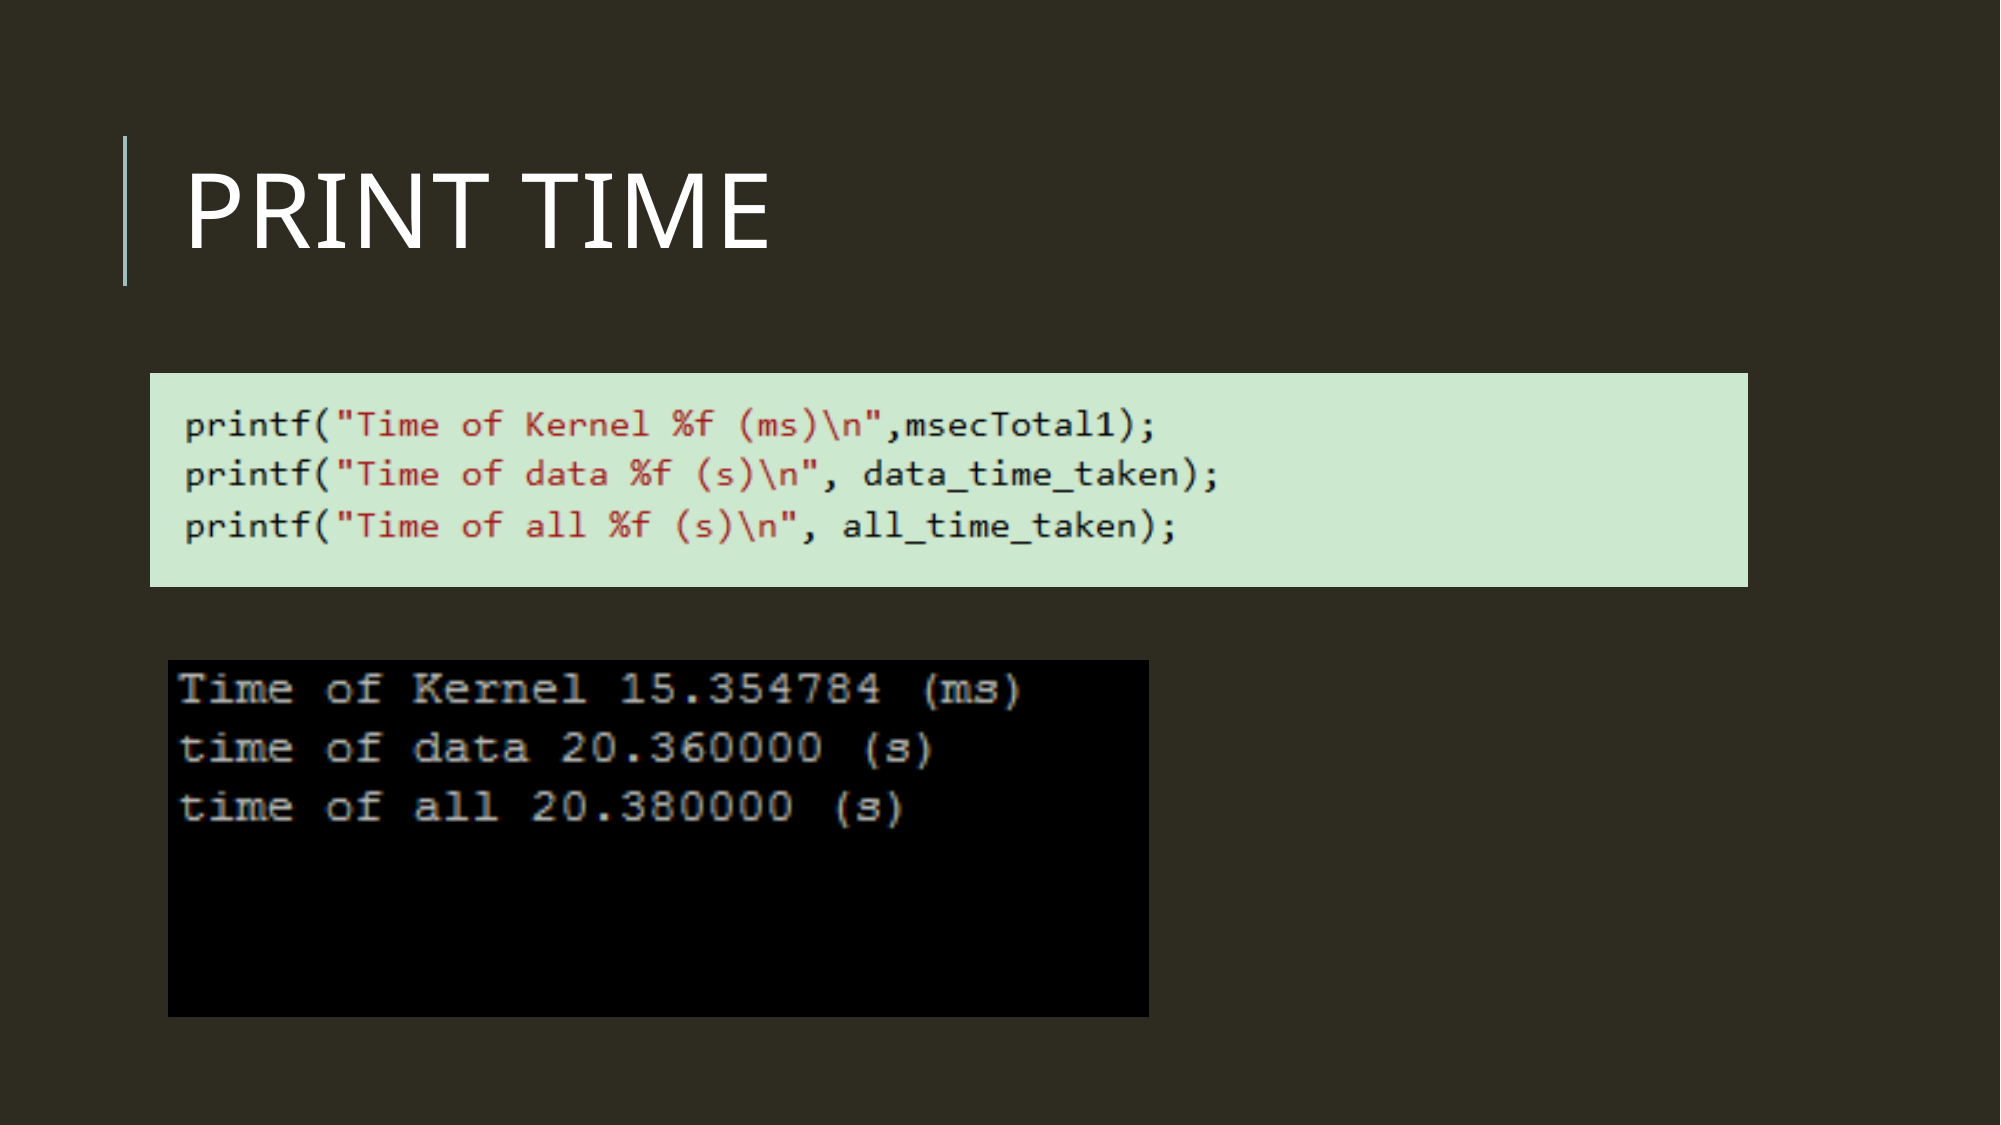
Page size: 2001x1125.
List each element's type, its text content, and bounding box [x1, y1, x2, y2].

picture [167, 659, 1149, 1017]
title Print time [168, 96, 1763, 342]
picture [149, 373, 1748, 588]
